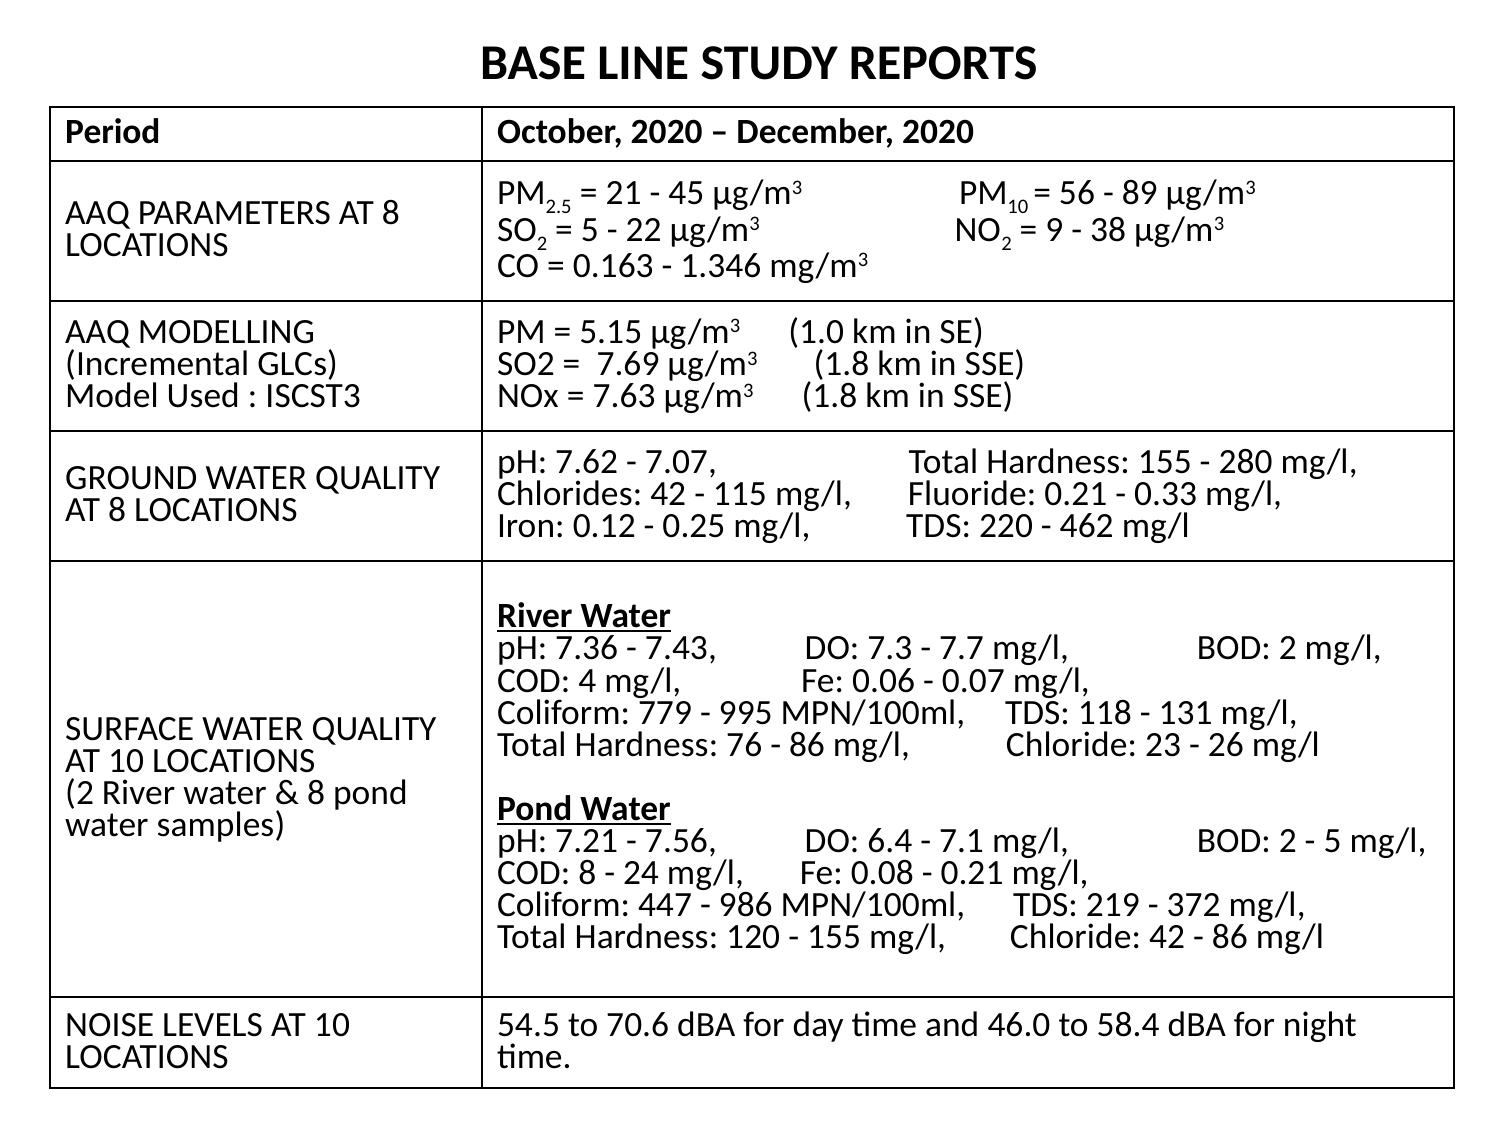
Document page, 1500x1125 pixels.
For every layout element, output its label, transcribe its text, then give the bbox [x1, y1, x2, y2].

slide_number [1162, 1042, 1500, 1103]
table_cell PM2.5 = 21 - 45 µg/m3 PM10 = 56 - 89 µg/m3 SO2 = 5 - 22 µg/m3 NO2 = 9 - 38 µg/m3 CO = 0.163 - 1.346 mg/m3 [483, 162, 1453, 300]
table_cell River Water pH: 7.36 - 7.43, DO: 7.3 - 7.7 mg/l, BOD: 2 mg/l, COD: 4 mg/l, Fe: 0.06 - 0.07 mg/l, Coliform: 779 - 995 MPN/100ml, TDS: 118 - 131 mg/l, Total Hardness: 76 - 86 mg/l, Chloride: 23 - 26 mg/l Pond Water pH: 7.21 - 7.56, DO: 6.4 - 7.1 mg/l, BOD: 2 - 5 mg/l, COD: 8 - 24 mg/l, Fe: 0.08 - 0.21 mg/l, Coliform: 447 - 986 MPN/100ml, TDS: 219 - 372 mg/l, Total Hardness: 120 - 155 mg/l, Chloride: 42 - 86 mg/l [483, 562, 1453, 996]
table_cell AAQ MODELLING (Incremental GLCs) Model Used : ISCST3 [51, 302, 481, 430]
table_header Period [51, 108, 481, 160]
table_cell SURFACE WATER QUALITY AT 10 LOCATIONS (2 River water & 8 pond water samples) [51, 562, 481, 996]
table_cell GROUND WATER QUALITY AT 8 LOCATIONS [51, 432, 481, 560]
table_cell AAQ PARAMETERS AT 8 LOCATIONS [51, 162, 481, 300]
table_cell 54.5 to 70.6 dBA for day time and 46.0 to 58.4 dBA for night time. [483, 998, 1453, 1087]
table_cell NOISE LEVELS AT 10 LOCATIONS [51, 998, 481, 1087]
table_cell PM = 5.15 µg/m3 (1.0 km in SE) SO2 = 7.69 µg/m3 (1.8 km in SSE) NOx = 7.63 µg/m3 (1.8 km in SSE) [483, 302, 1453, 430]
table_header October, 2020 – December, 2020 [483, 108, 1453, 160]
text_box BASE LINE STUDY REPORTS [350, 22, 1168, 97]
table_cell pH: 7.62 - 7.07, Total Hardness: 155 - 280 mg/l, Chlorides: 42 - 115 mg/l, Fluoride: 0.21 - 0.33 mg/l, Iron: 0.12 - 0.25 mg/l, TDS: 220 - 462 mg/l [483, 432, 1453, 560]
